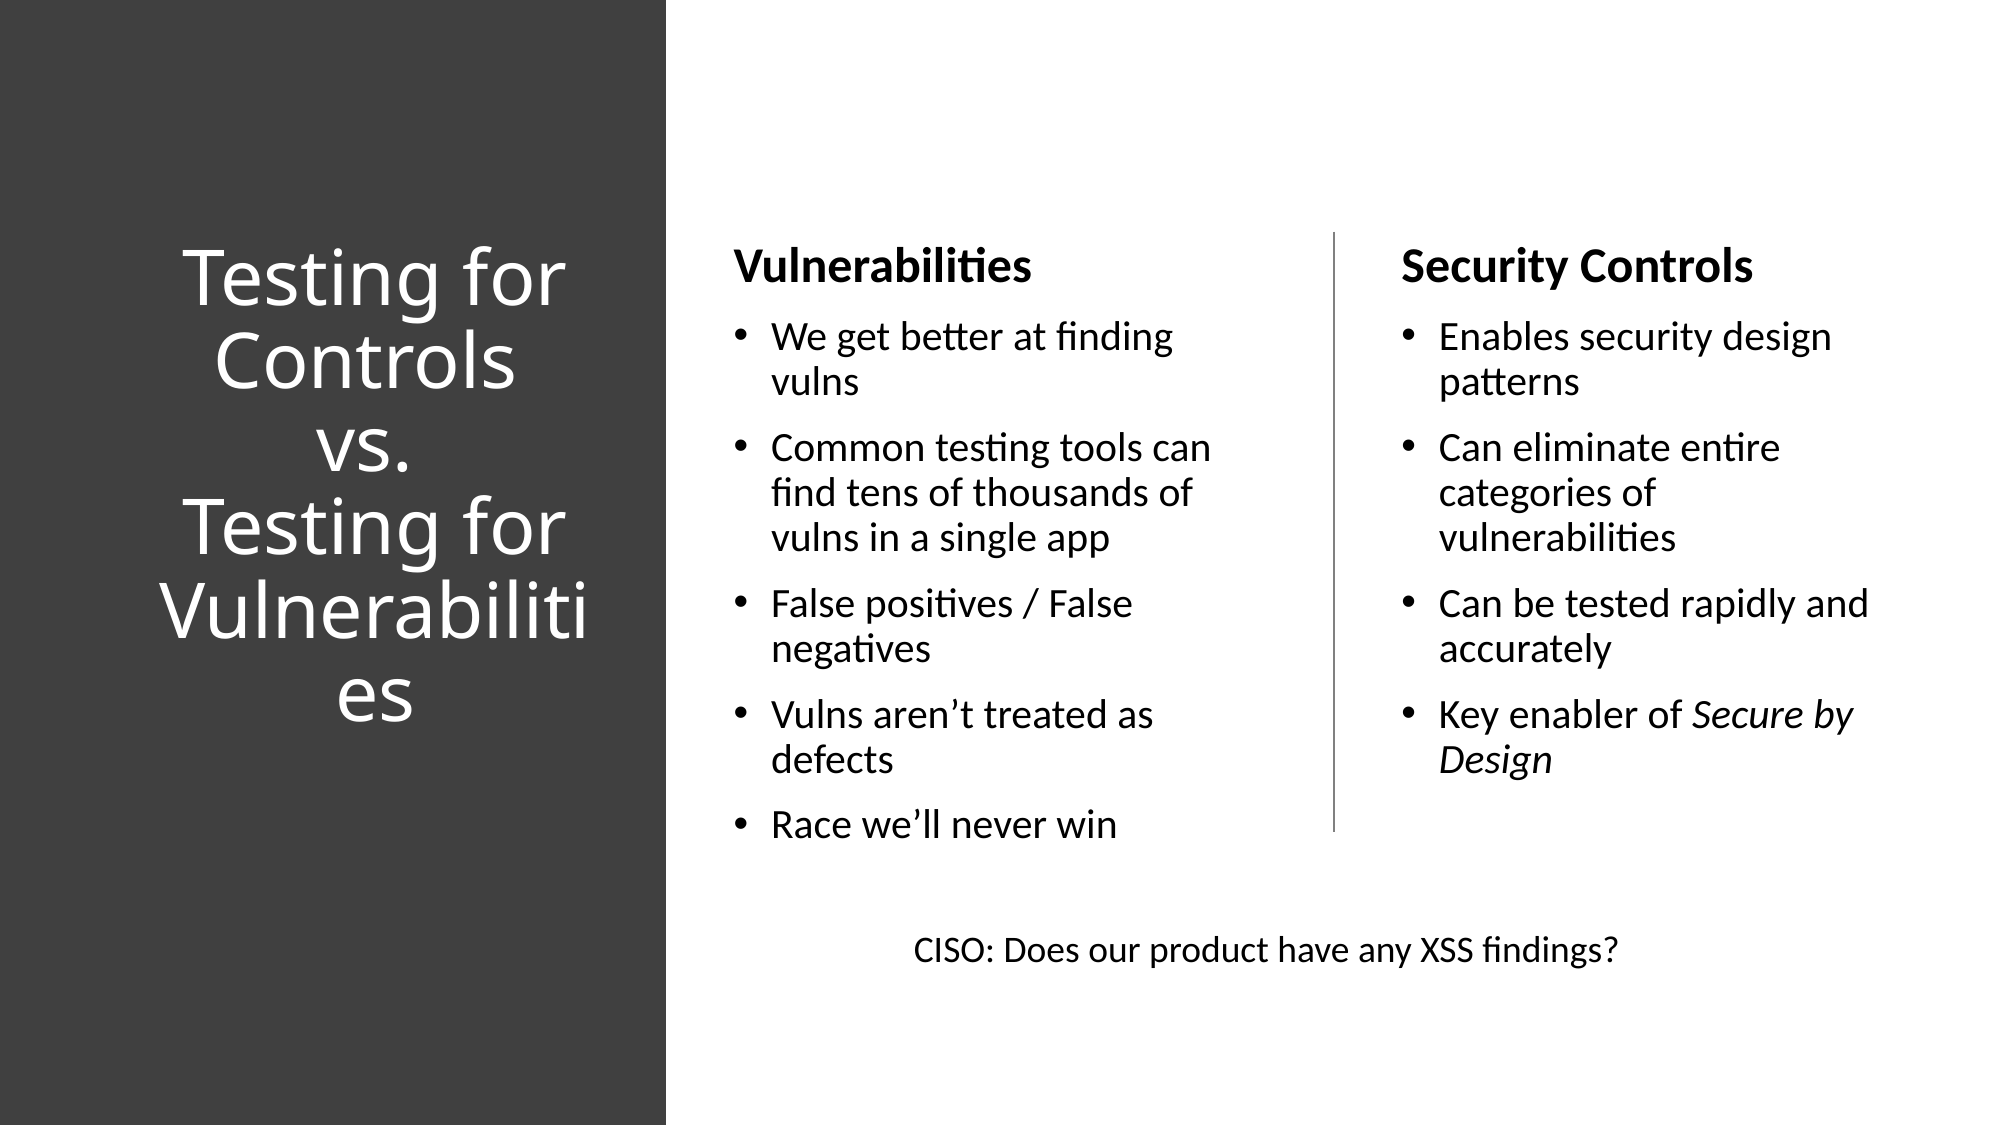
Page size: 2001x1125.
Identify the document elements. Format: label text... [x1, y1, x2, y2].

title Testing for Controls vs. Testing for Vulnerabilities [137, 231, 613, 948]
text_box CISO: Does our product have any XSS findings? [898, 917, 1644, 977]
text_box [0, 0, 667, 1125]
list Security Controls Enables security design patterns Can eliminate entire categories of vulnerabilities Can be tested rapidly and accurately Key enabler of Secure by Design [1386, 231, 1911, 948]
list Vulnerabilities We get better at finding vulns Common testing tools can find tens of thousands of vulns in a single app False positives / False negatives Vulns aren’t treated as defects Race we’ll never win [718, 231, 1281, 948]
